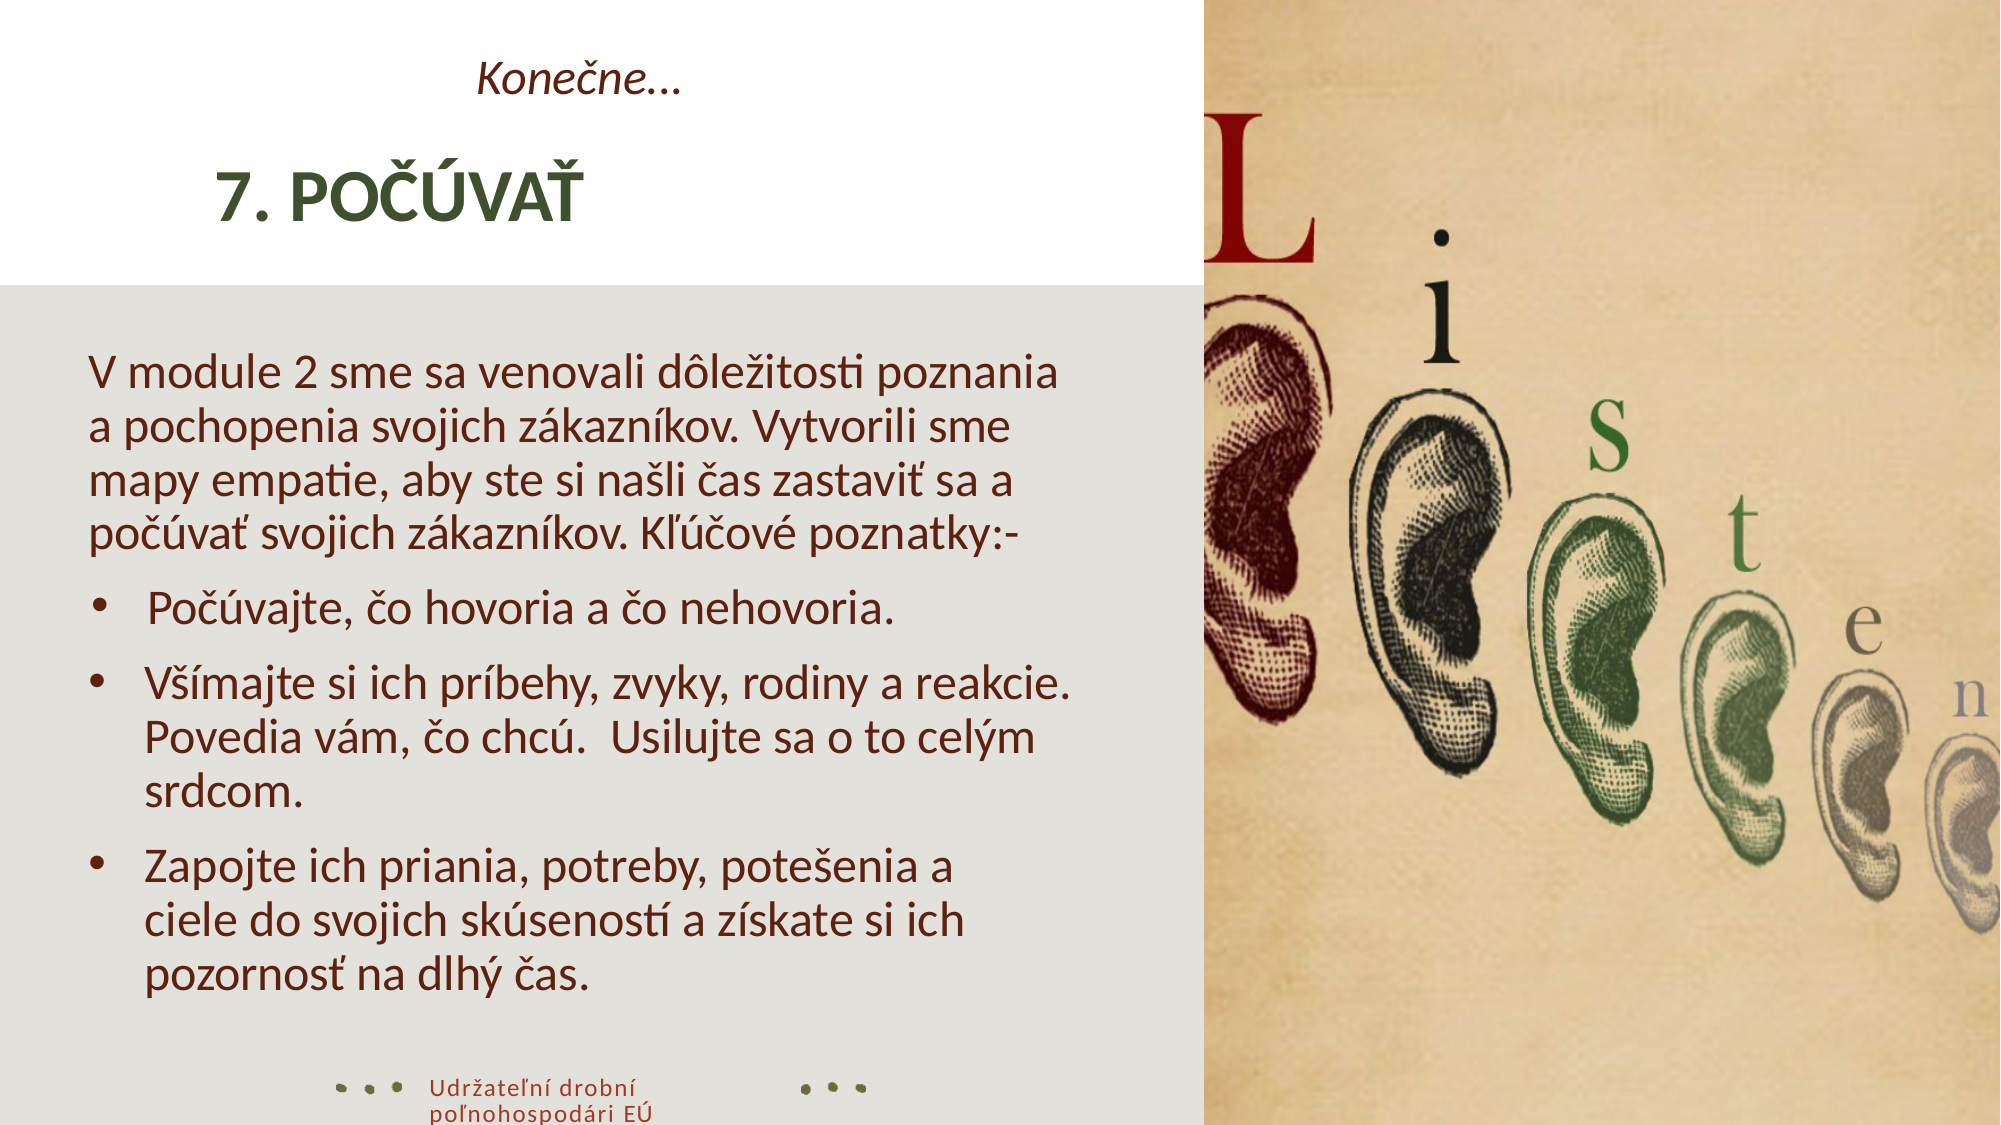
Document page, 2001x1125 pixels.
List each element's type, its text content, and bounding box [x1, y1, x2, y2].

text_box 7. POČÚVAŤ [212, 144, 750, 237]
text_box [0, 285, 1198, 1125]
title Konečne... [474, 42, 736, 144]
picture [1203, 0, 2000, 1125]
